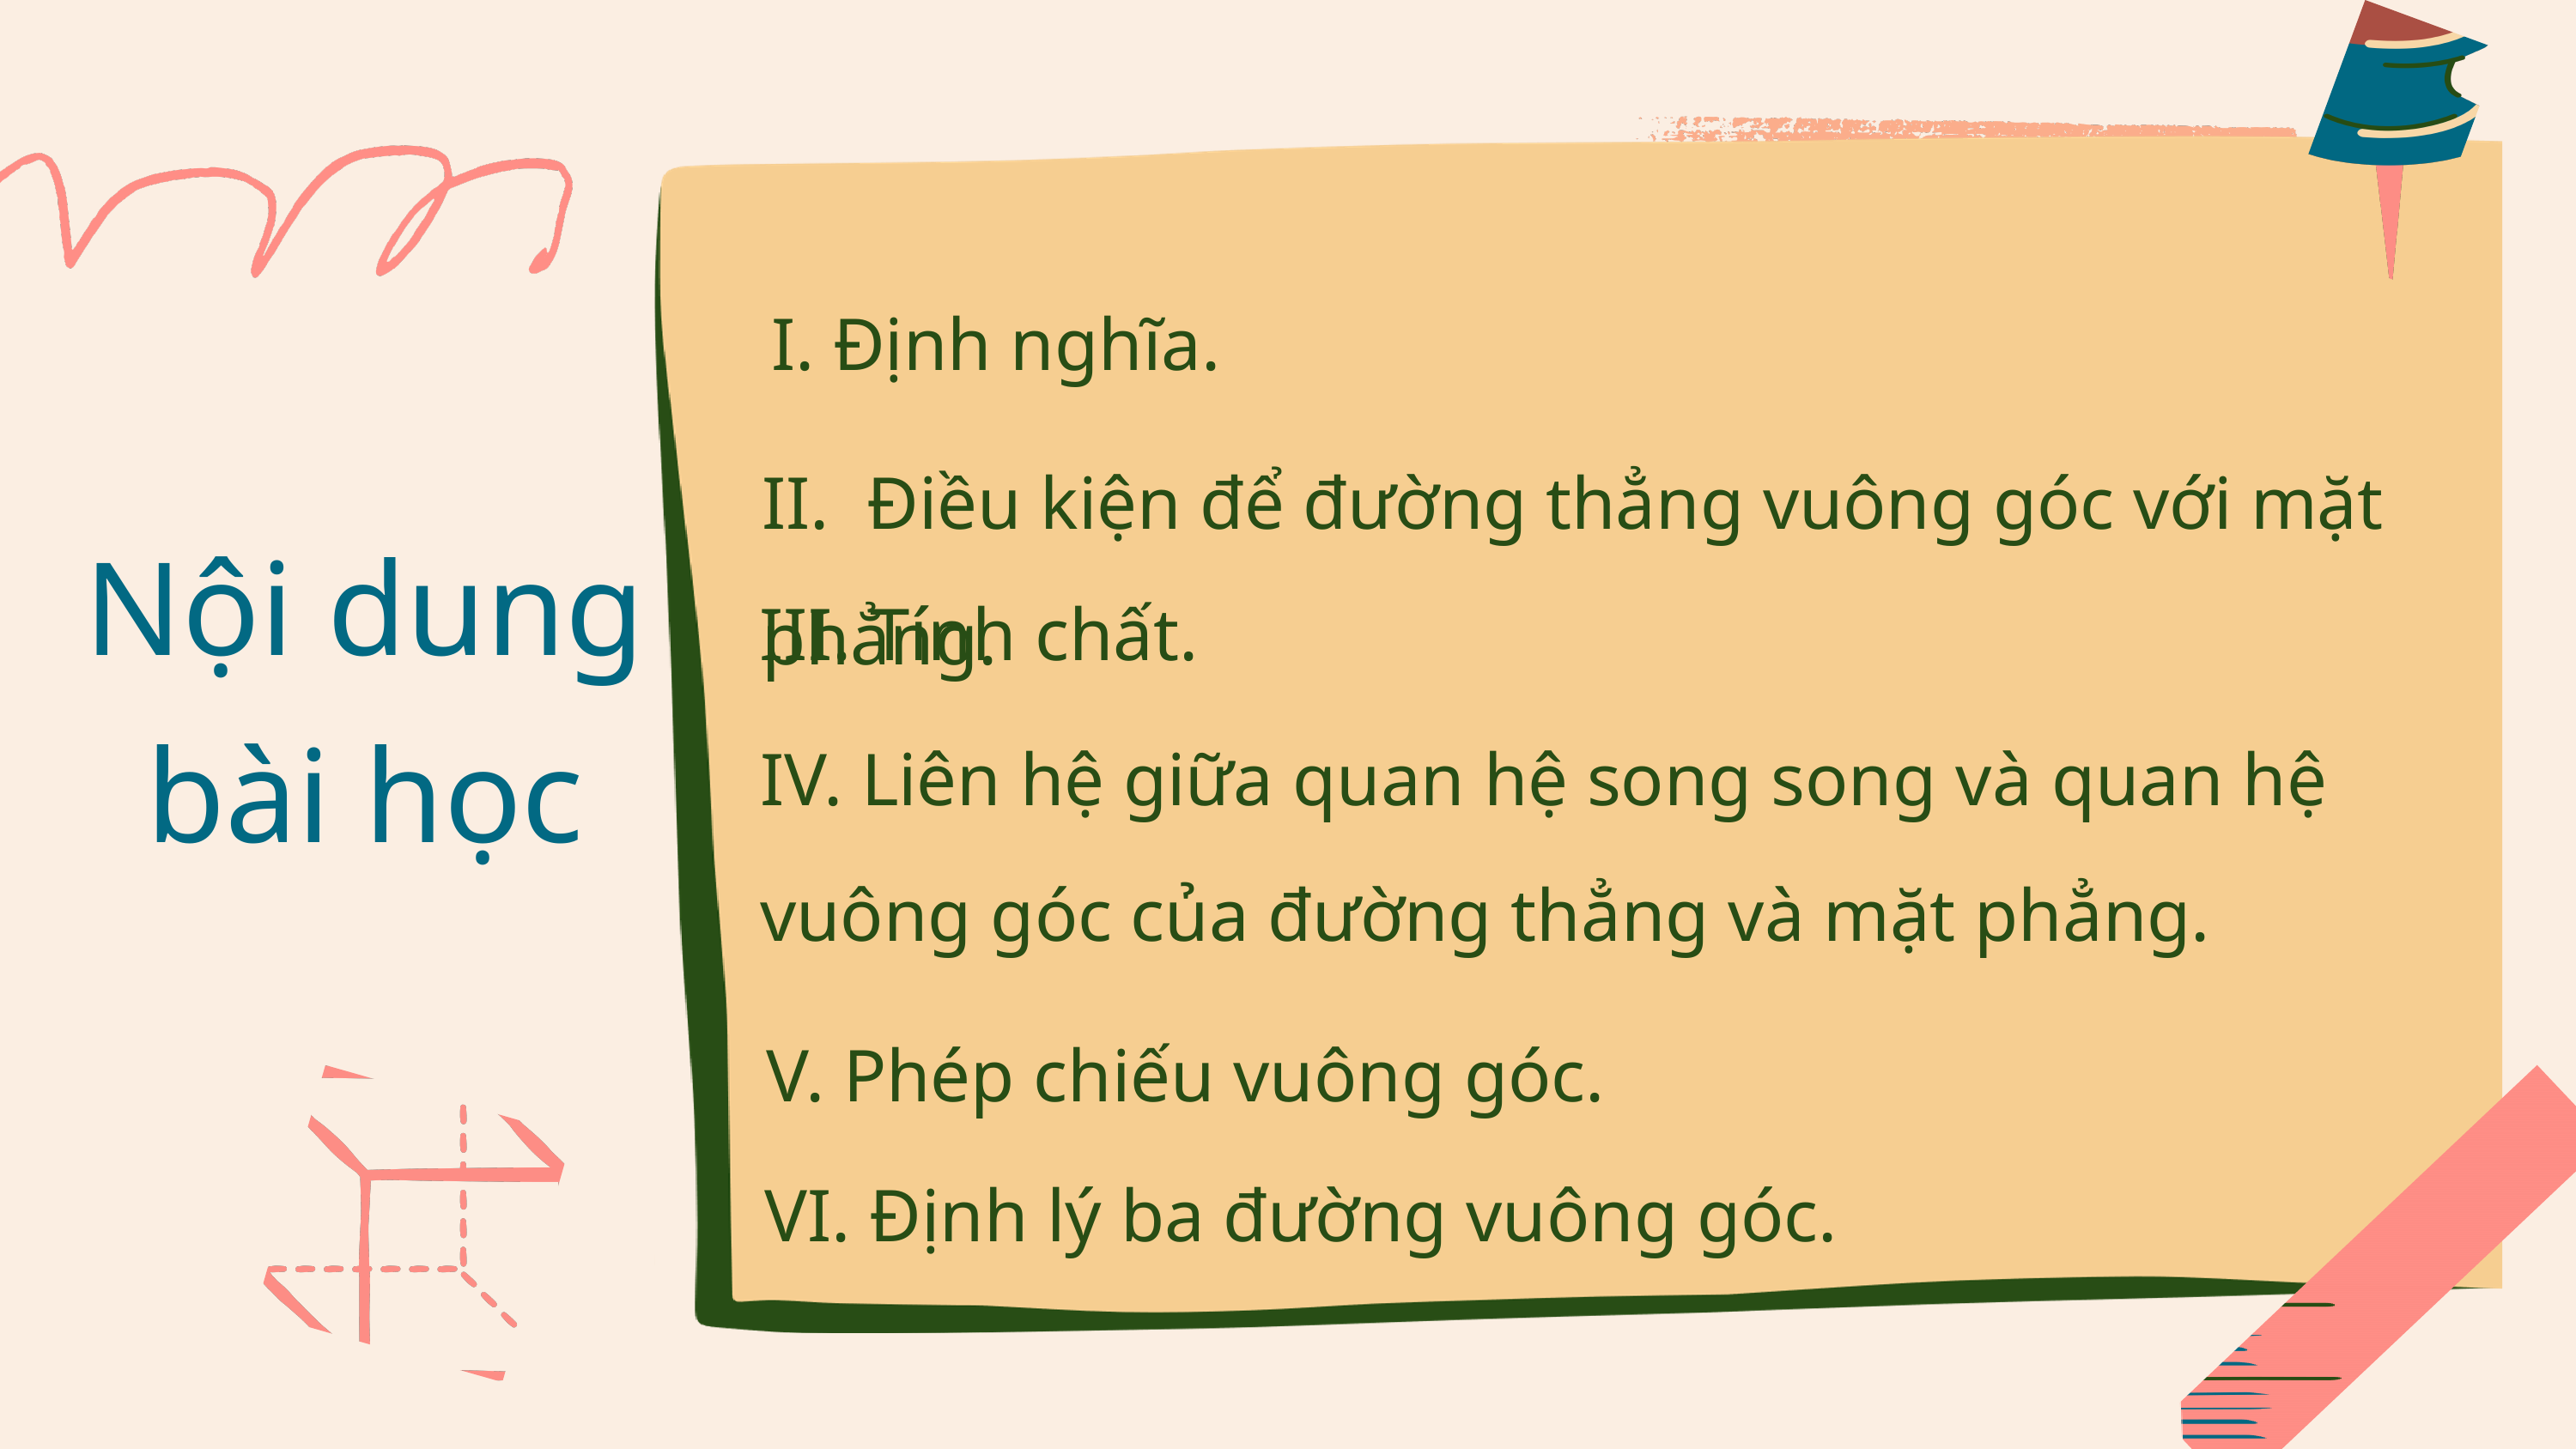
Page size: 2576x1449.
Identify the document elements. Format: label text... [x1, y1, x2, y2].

text_box I. Định nghĩa. [771, 249, 1984, 385]
text_box [2163, 1064, 2576, 1449]
text_box Nội dung bài học [52, 494, 678, 869]
text_box [0, 144, 573, 288]
text_box VI. Định lý ba đường vuông góc. [764, 1120, 1978, 1257]
text_box [654, 136, 2503, 1333]
text_box V. Phép chiếu vuông góc. [766, 980, 1979, 1117]
text_box IV. Liên hệ giữa quan hệ song song và quan hệ vuông góc của đường thẳng và mặt phẳng. [760, 683, 2528, 956]
text_box [255, 1064, 573, 1383]
text_box III. Tính chất. [759, 538, 1972, 676]
text_box II. Điều kiện để đường thẳng vuông góc với mặt phẳng. [762, 407, 2500, 680]
text_box [2277, 0, 2500, 288]
text_box [1479, 115, 2322, 136]
